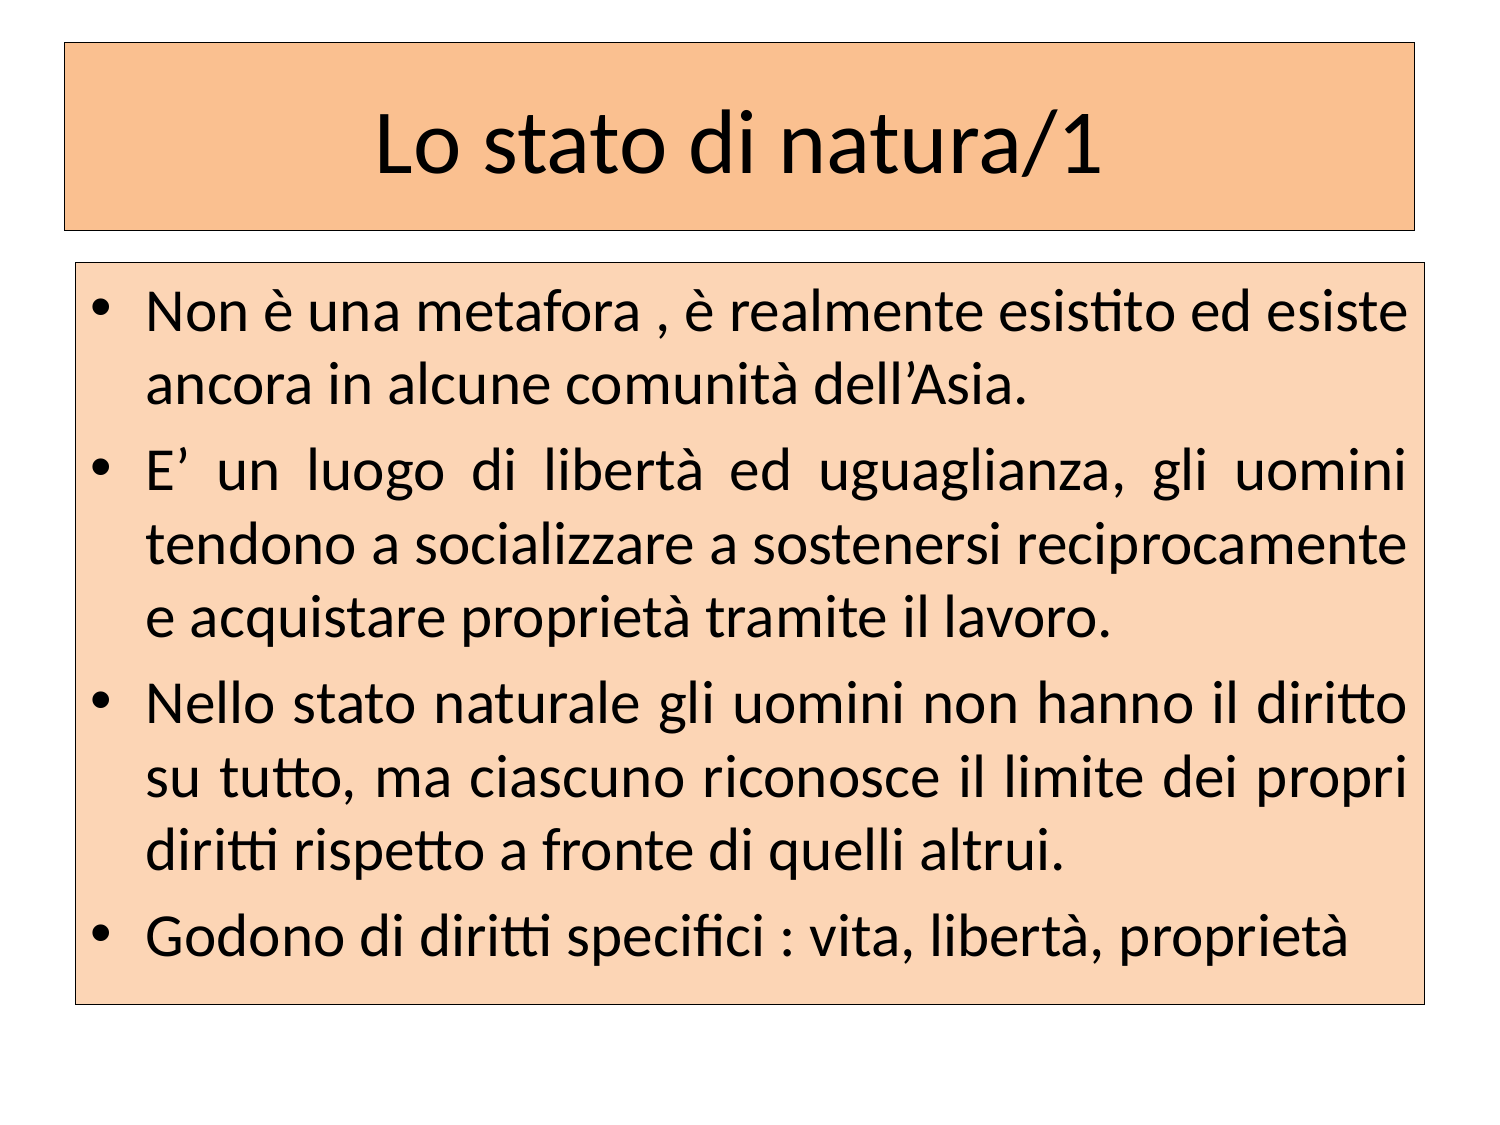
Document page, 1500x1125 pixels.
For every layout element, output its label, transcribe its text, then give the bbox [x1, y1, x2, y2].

title Lo stato di natura/1 [64, 42, 1415, 231]
list Non è una metafora , è realmente esistito ed esiste ancora in alcune comunità dell’Asia. E’ un luogo di libertà ed uguaglianza, gli uomini tendono a socializzare a sostenersi reciprocamente e acquistare proprietà tramite il lavoro. Nello stato naturale gli uomini non hanno il diritto su tutto, ma ciascuno riconosce il limite dei propri diritti rispetto a fronte di quelli altrui. Godono di diritti specifici : vita, libertà, proprietà [75, 262, 1425, 1005]
